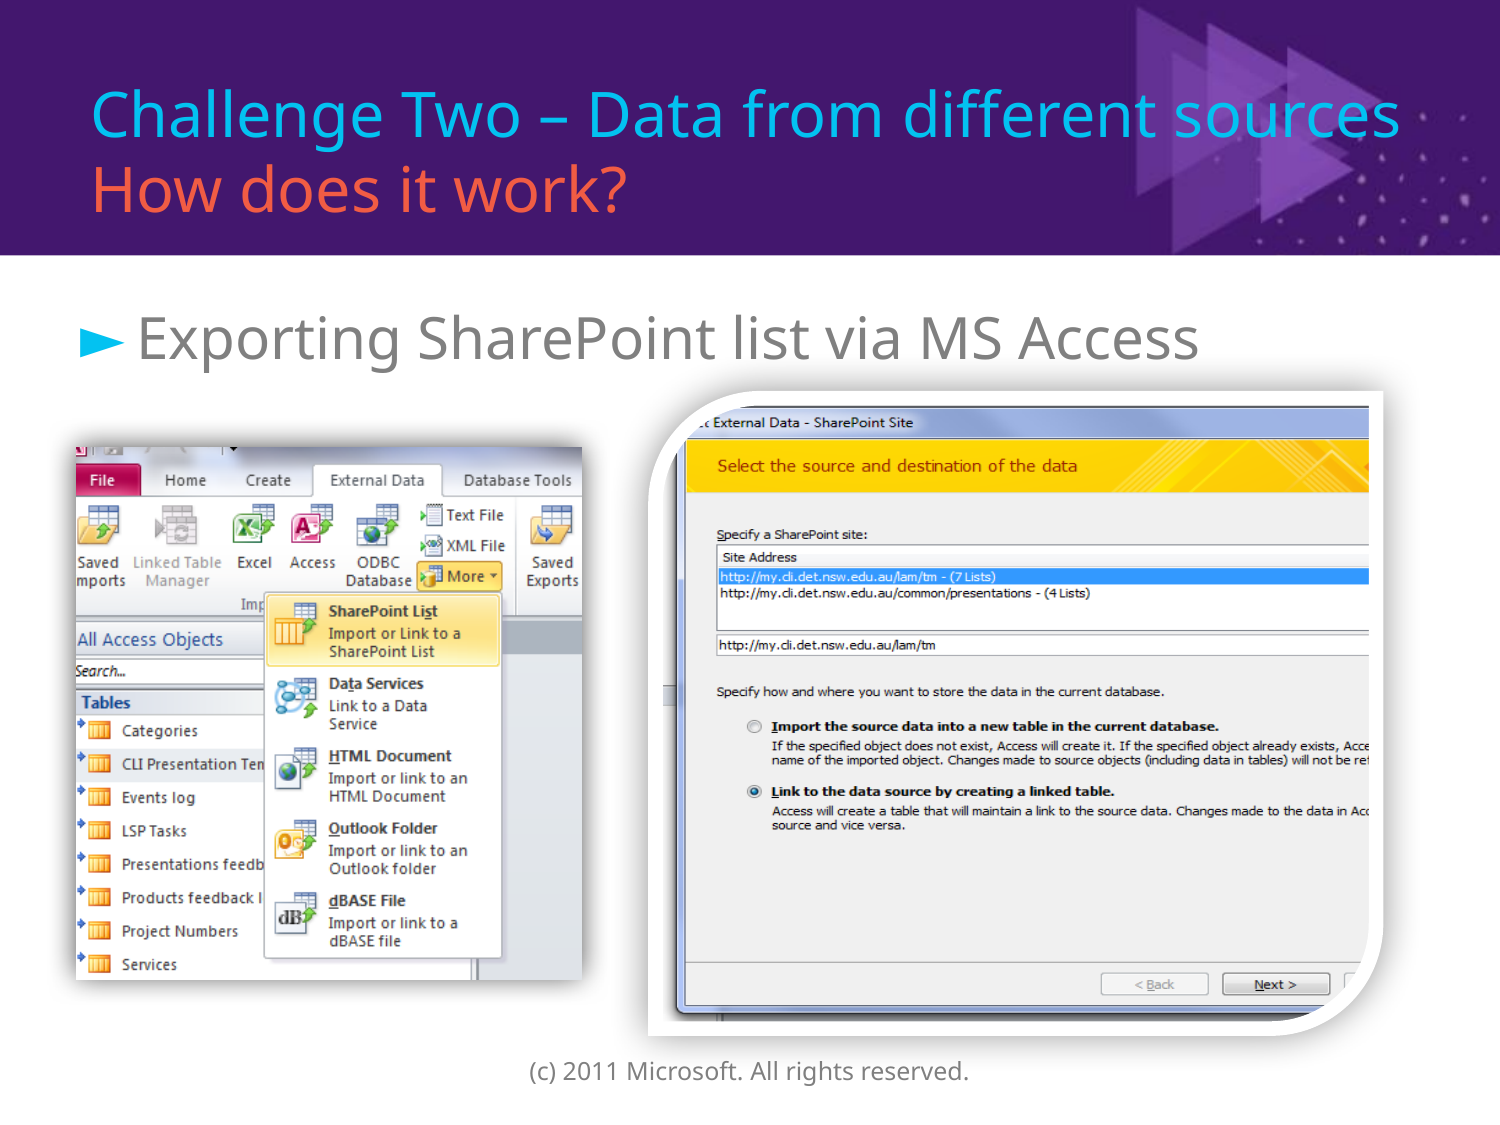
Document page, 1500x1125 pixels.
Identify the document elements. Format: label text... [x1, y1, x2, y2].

picture [76, 447, 583, 980]
picture [0, 0, 1500, 255]
list Exporting SharePoint list via MS Access [64, 293, 1415, 1008]
footer (c) 2011 Microsoft. All rights reserved. [512, 1042, 988, 1103]
picture [655, 397, 1377, 1029]
title Challenge Two – Data from different sources How does it work? [75, 56, 1425, 244]
